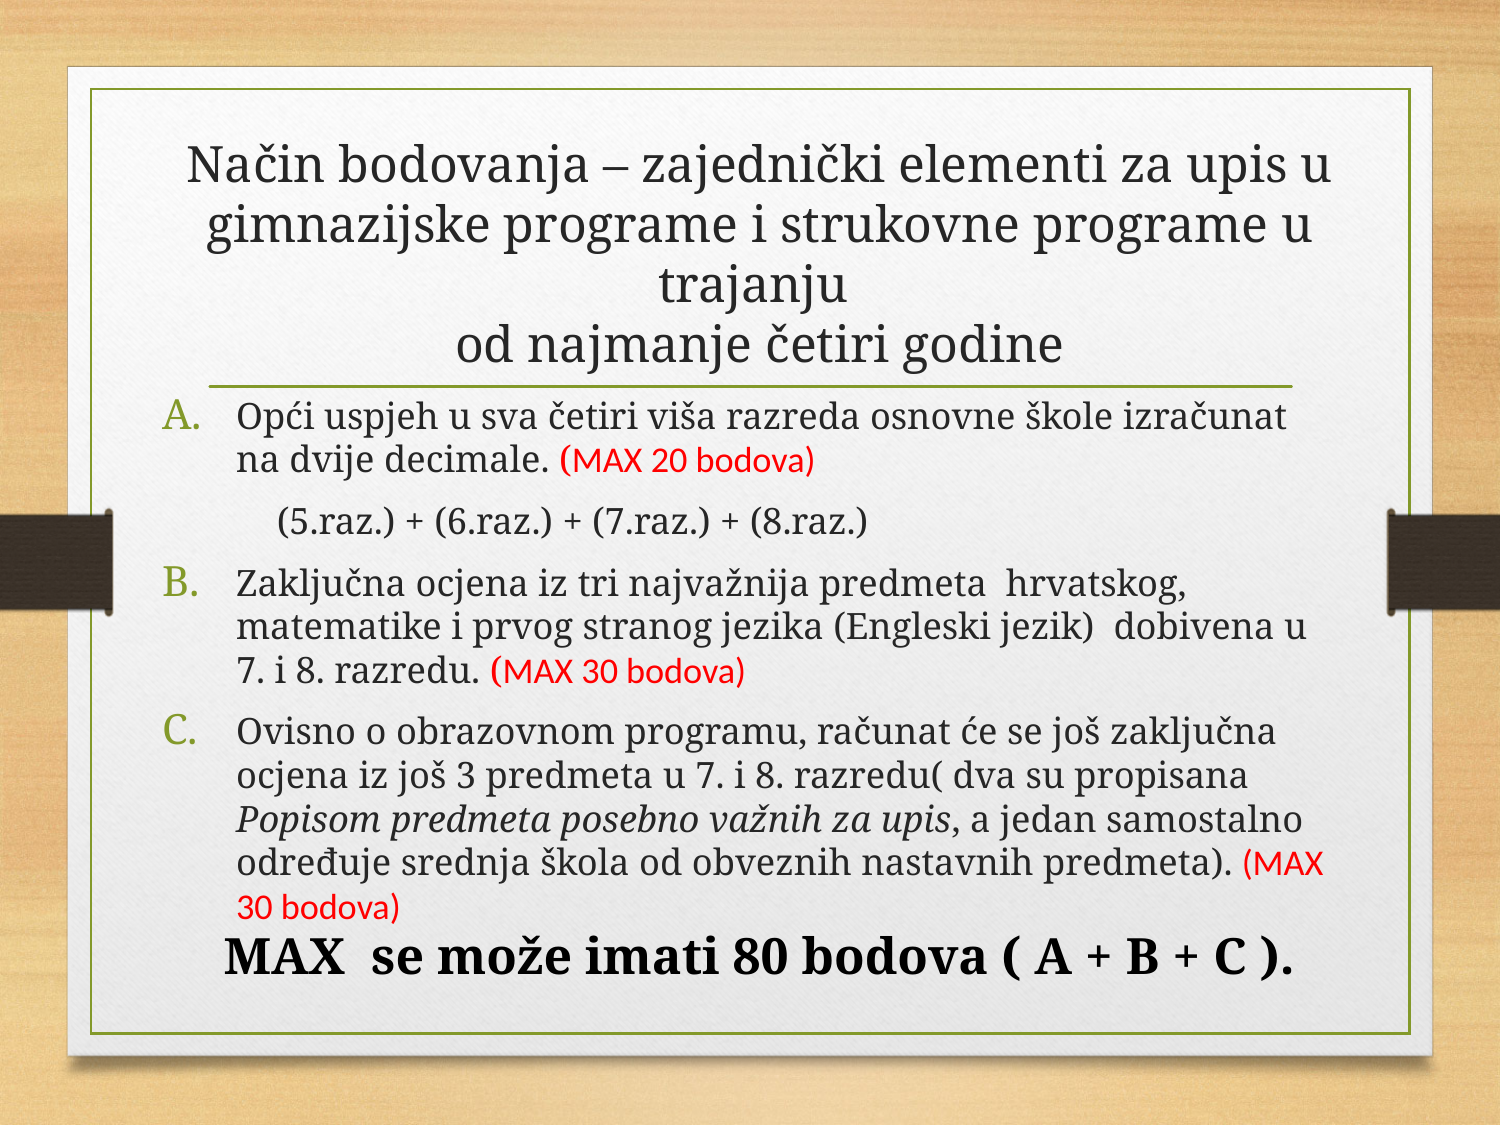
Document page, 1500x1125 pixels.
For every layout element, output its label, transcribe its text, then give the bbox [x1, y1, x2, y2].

title Način bodovanja – zajednički elementi za upis u gimnazijske programe i strukovne programe u trajanju od najmanje četiri godine [100, 157, 1420, 347]
picture [0, 0, 1500, 1125]
text_box MAX se može imati 80 bodova ( A + B + C ). [100, 916, 1365, 992]
list Opći uspjeh u sva četiri viša razreda osnovne škole izračunat na dvije decimale. (MAX 20 bodova) (5.raz.) + (6.raz.) + (7.raz.) + (8.raz.) Zaključna ocjena iz tri najvažnija predmeta hrvatskog, matematike i prvog stranog jezika (Engleski jezik) dobivena u 7. i 8. razredu. (MAX 30 bodova) Ovisno o obrazovnom programu, računat će se još zaključna ocjena iz još 3 predmeta u 7. i 8. razredu( dva su propisana Popisom predmeta posebno važnih za upis, a jedan samostalno određuje srednja škola od obveznih nastavnih predmeta). (MAX 30 bodova) [147, 385, 1341, 916]
